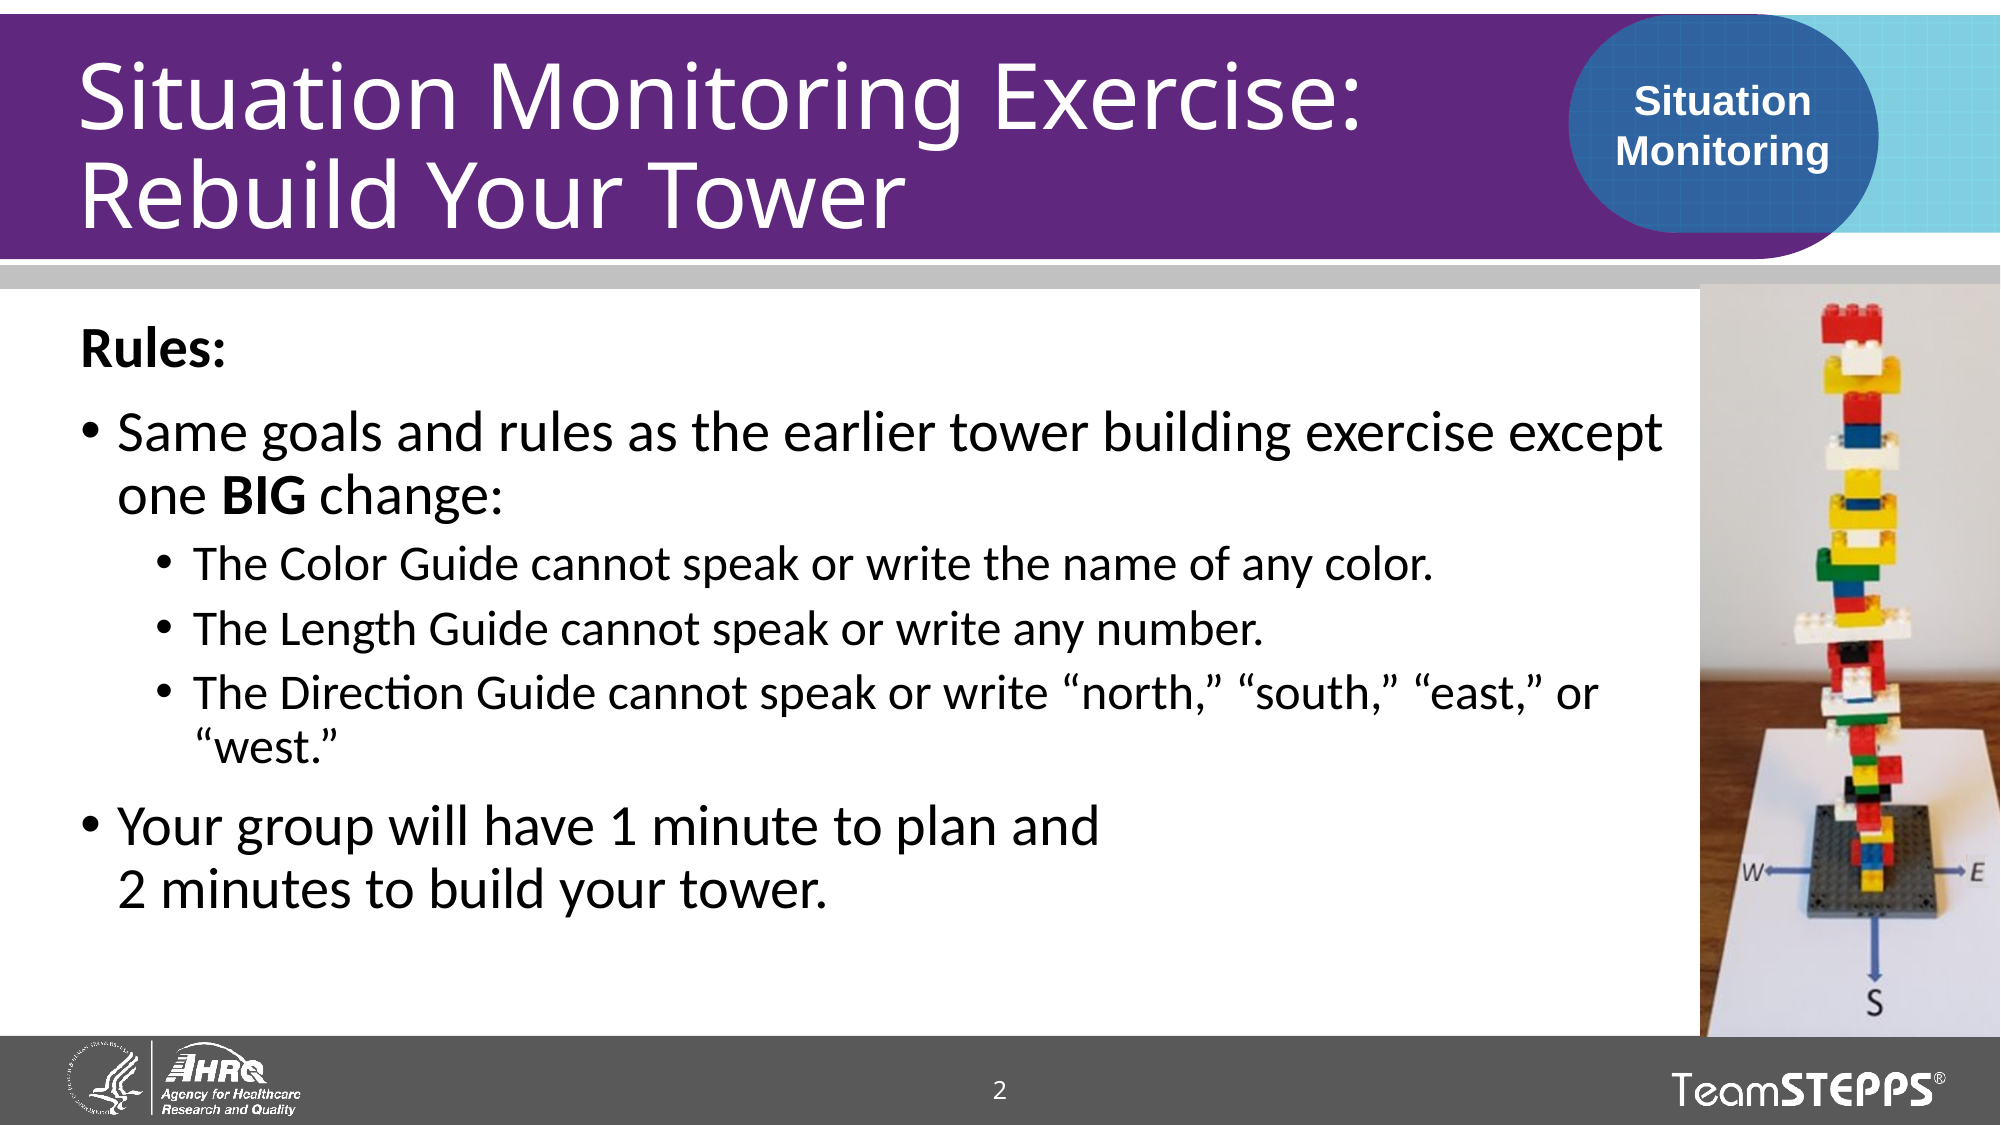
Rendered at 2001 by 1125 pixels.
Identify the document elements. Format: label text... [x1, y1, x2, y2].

list Rules: Same goals and rules as the earlier tower building exercise except one BIG change: The Color Guide cannot speak or write the name of any color. The Length Guide cannot speak or write any number. The Direction Guide cannot speak or write “north,” “south,” “east,” or “west.” Your group will have 1 minute to plan and 2 minutes to build your tower. [65, 310, 1700, 1066]
picture [61, 1035, 306, 1121]
slide_number 2 [855, 1061, 1145, 1122]
picture [1700, 284, 2000, 1037]
title Situation Monitoring Exercise: Rebuild Your Tower [62, 40, 1791, 259]
picture [1669, 1065, 1982, 1118]
text_box Situation Monitoring [1545, 66, 1901, 182]
picture [1568, 15, 2000, 233]
